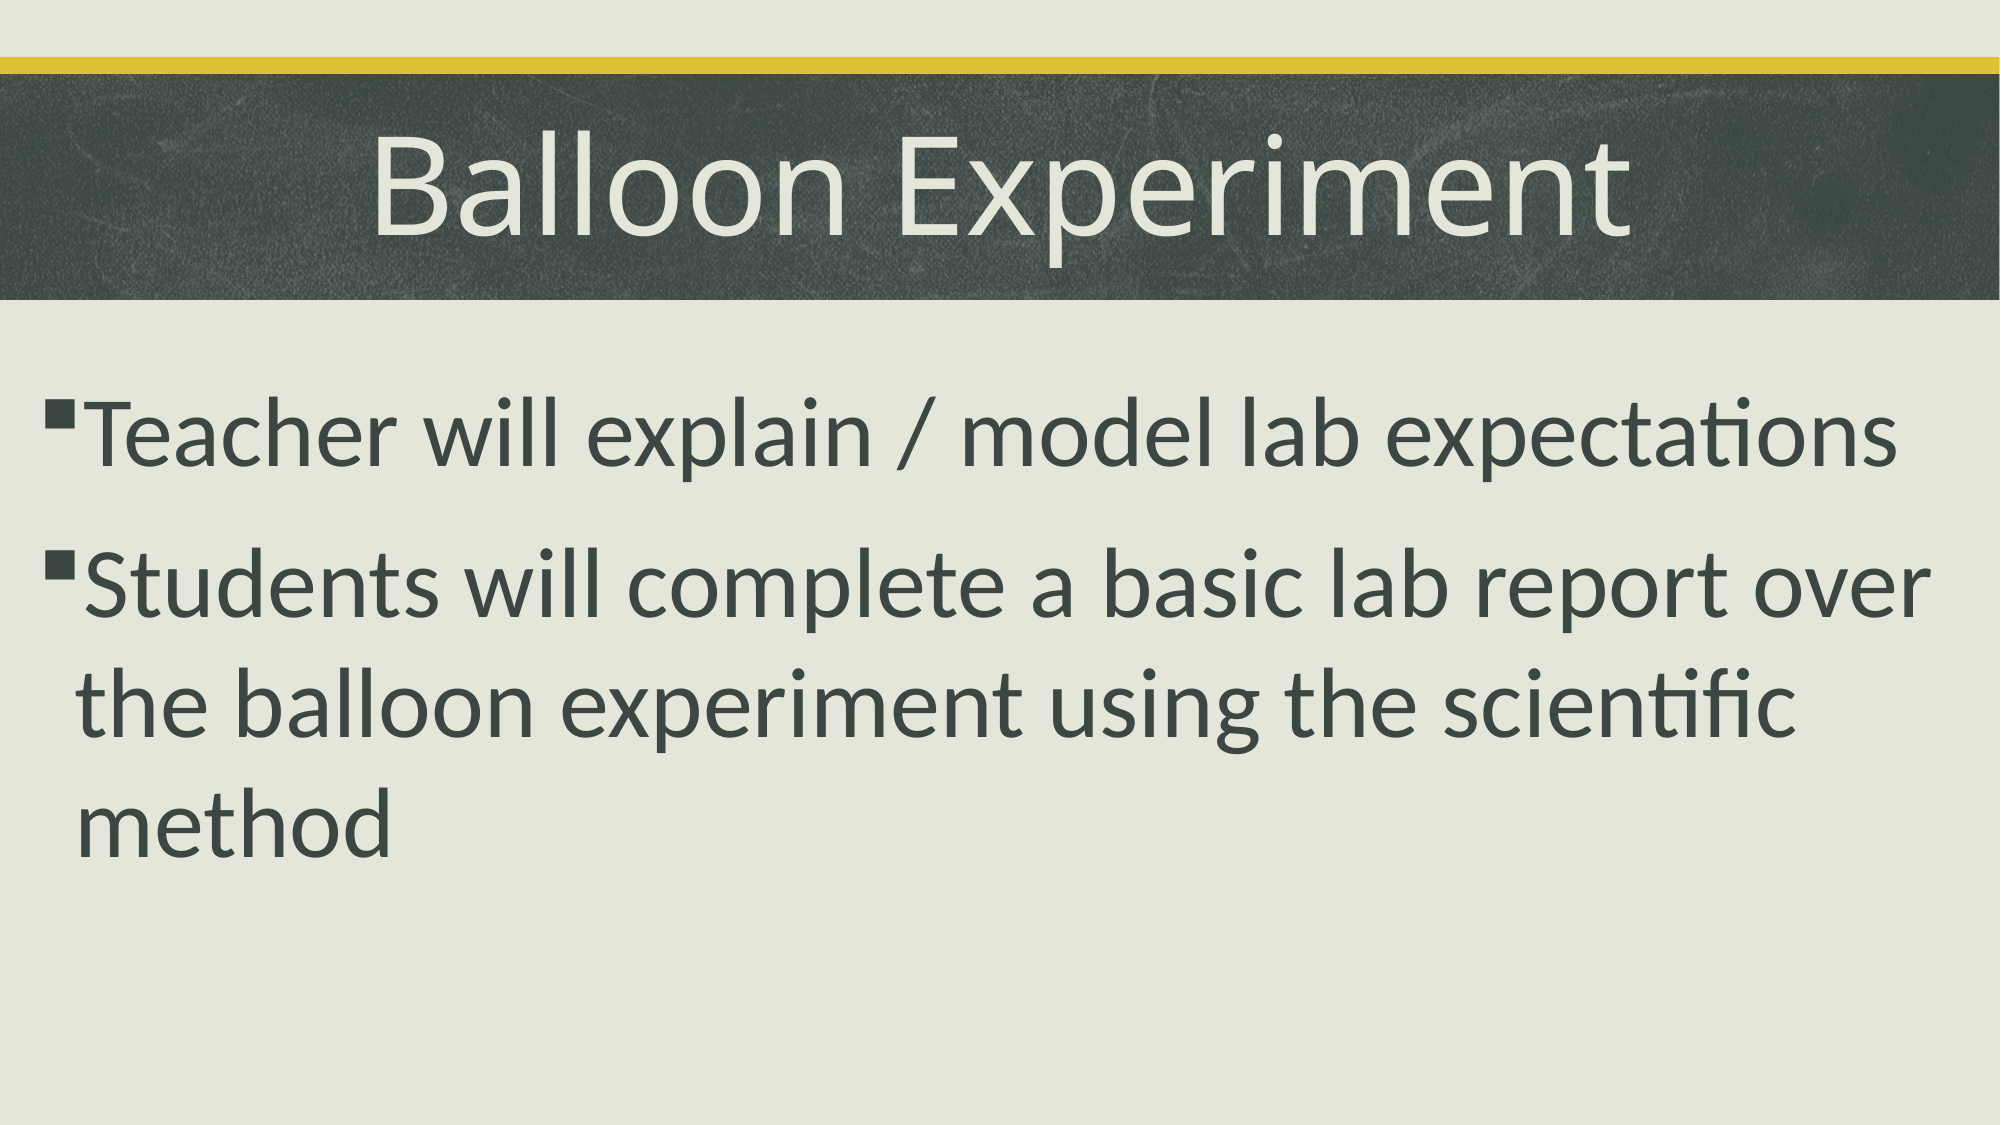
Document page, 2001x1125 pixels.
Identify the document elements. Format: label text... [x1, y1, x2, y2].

list Teacher will explain / model lab expectations Students will complete a basic lab report over the balloon experiment using the scientific method [22, 359, 1980, 1014]
picture [0, 74, 2000, 300]
title Balloon Experiment [210, 76, 1790, 300]
